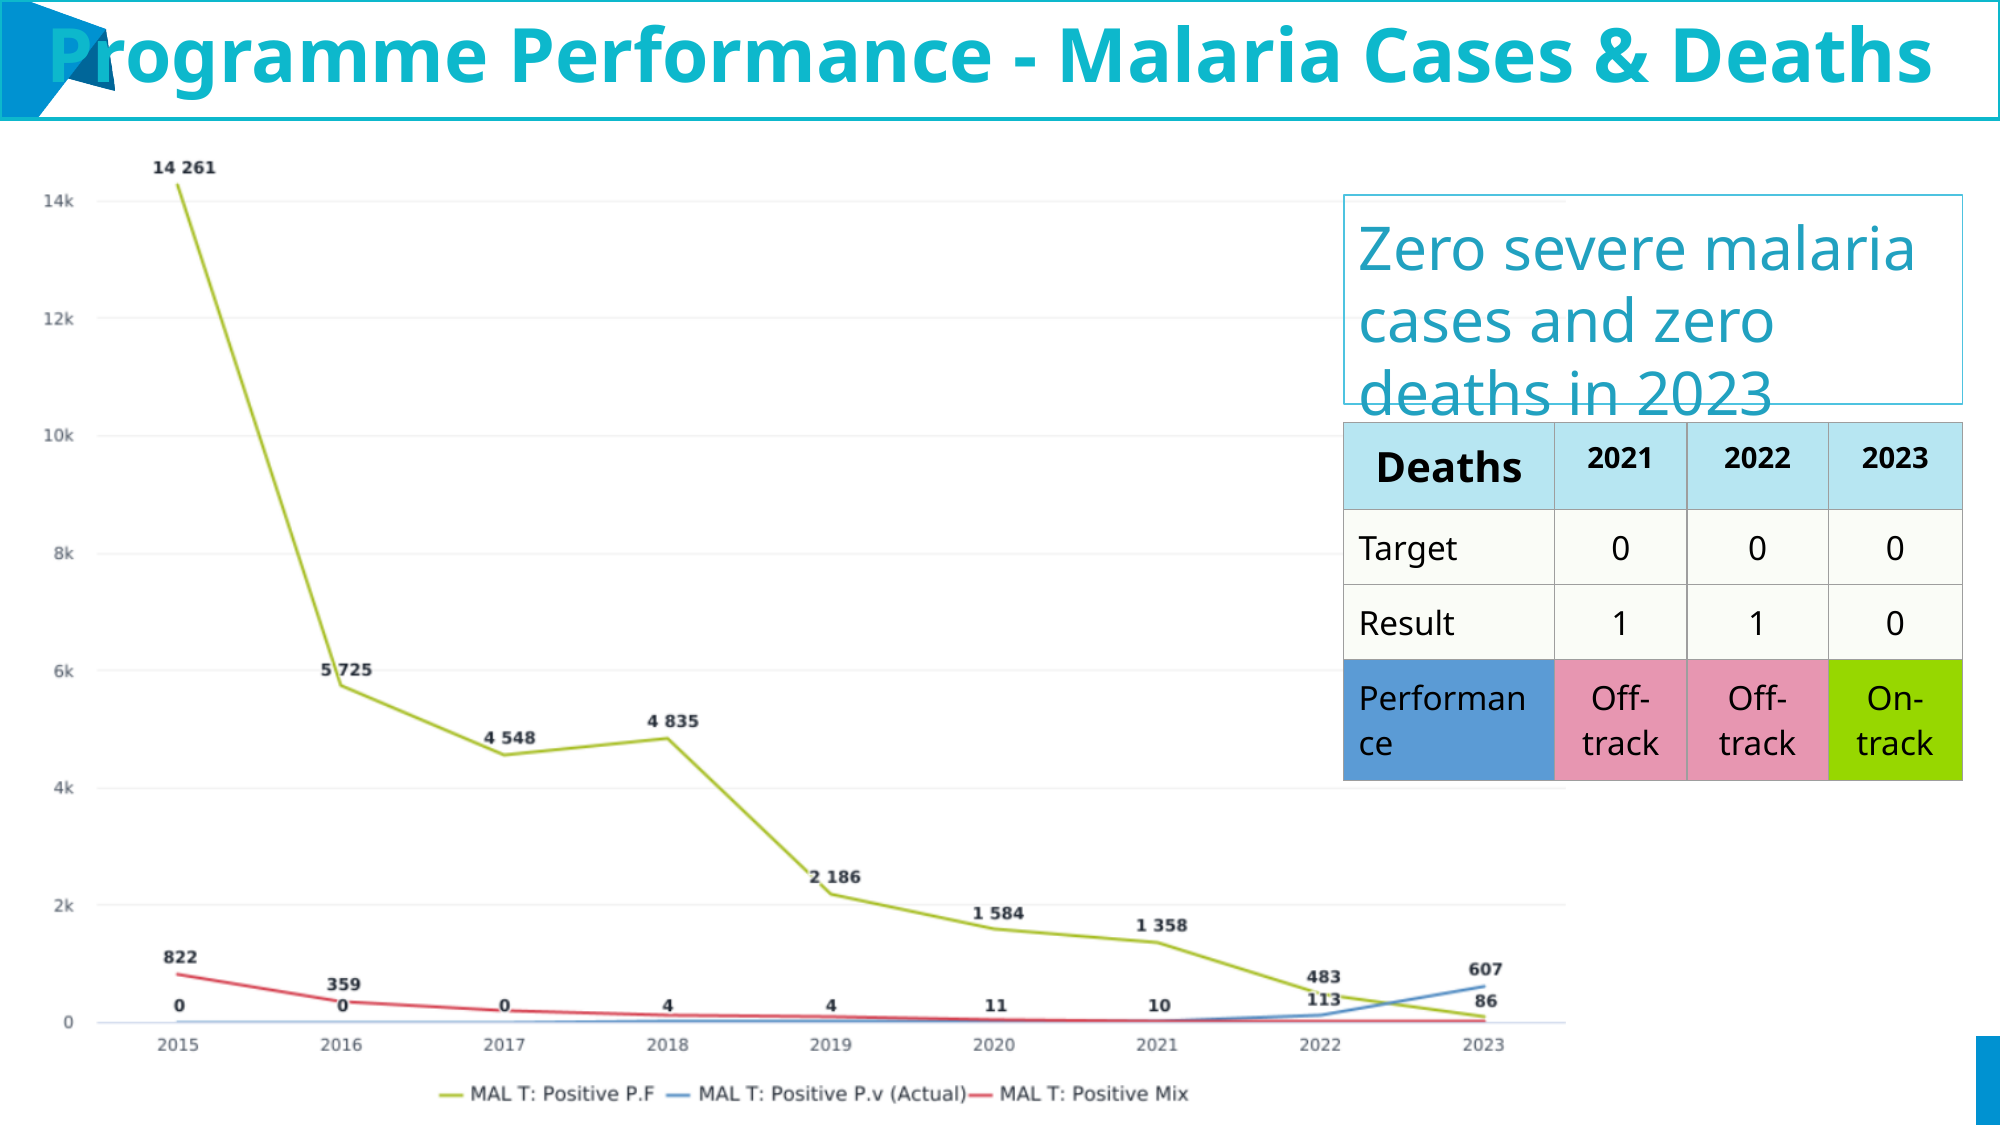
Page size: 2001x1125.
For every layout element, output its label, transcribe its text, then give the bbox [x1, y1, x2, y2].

table_header 2023 [1829, 423, 1962, 509]
table_header 2021 [1570, 423, 1686, 509]
table_cell 1 [1688, 585, 1828, 659]
text_box Zero severe malaria cases and zero deaths in 2023 [1570, 195, 1963, 405]
picture [0, 118, 1566, 1125]
table_cell Off- track [1688, 660, 1828, 780]
table_cell 0 [1829, 510, 1962, 584]
table_cell 1 [1570, 585, 1686, 659]
table_cell Off- track [1570, 660, 1686, 780]
title Programme Performance - Malaria Cases & Deaths [0, 0, 2000, 119]
table_cell 0 [1829, 585, 1962, 659]
table_cell On- track [1829, 660, 1962, 780]
table_cell 0 [1688, 510, 1828, 584]
table_cell 0 [1570, 510, 1686, 584]
table_header 2022 [1688, 423, 1828, 509]
